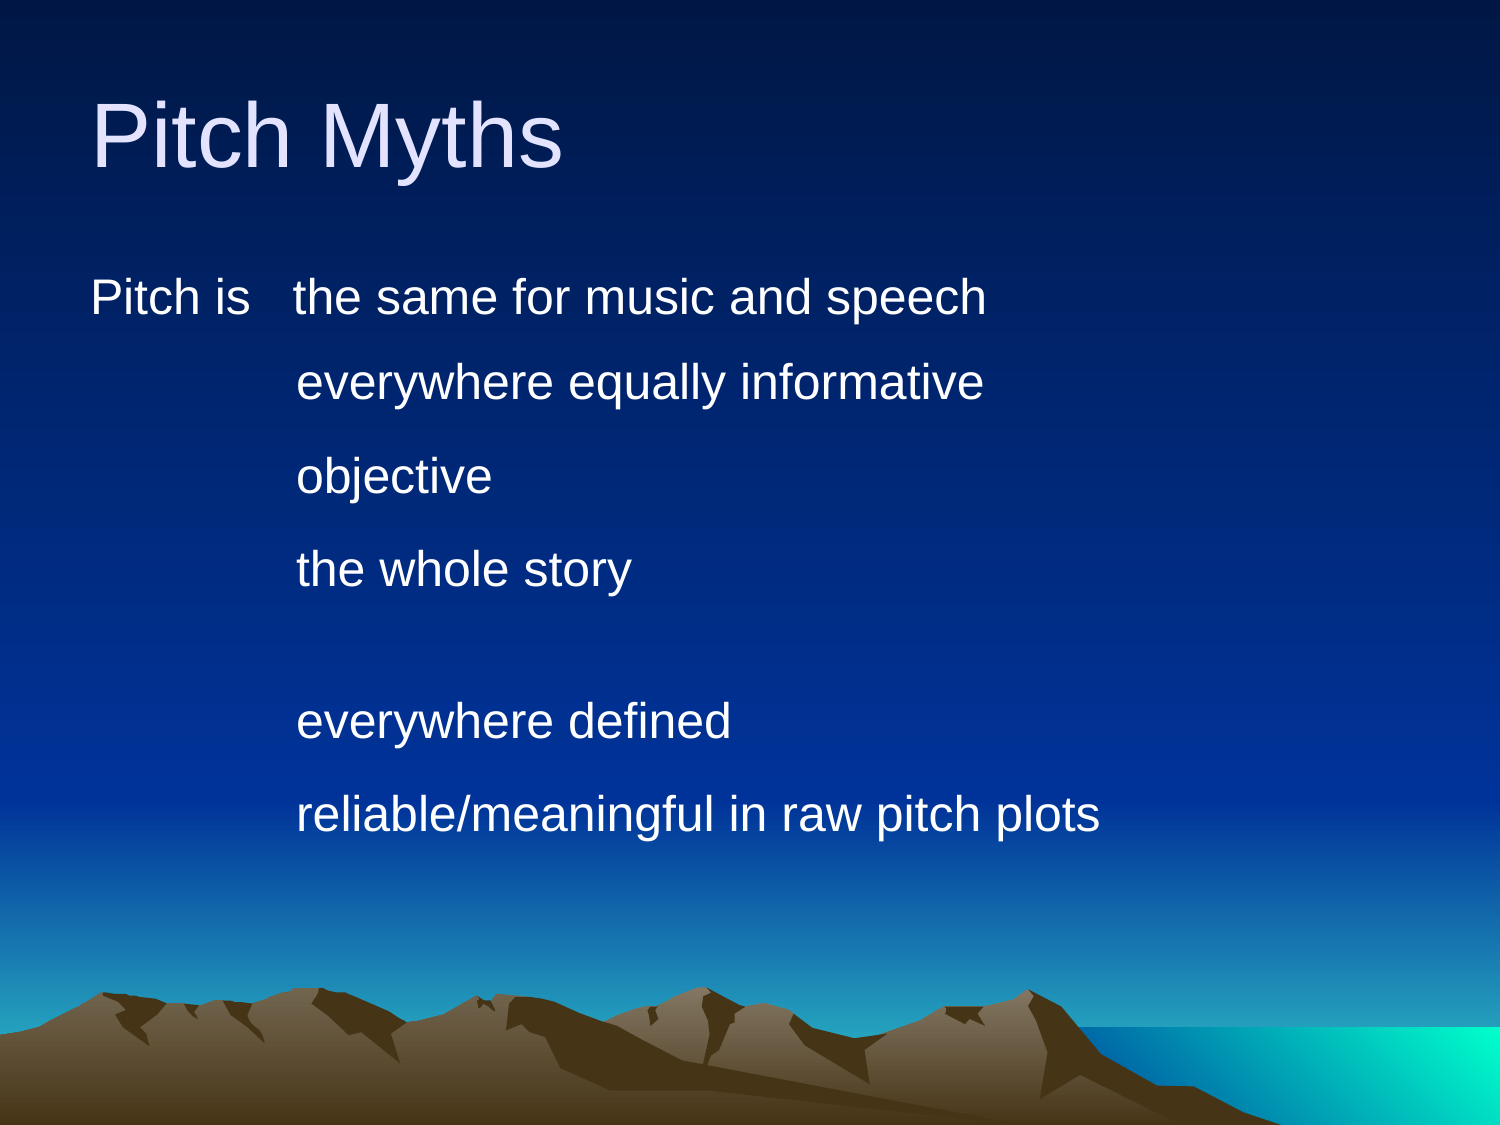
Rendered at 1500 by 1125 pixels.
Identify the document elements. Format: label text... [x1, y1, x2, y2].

title Pitch Myths [74, 37, 1426, 226]
list Pitch is the same for music and speech everywhere equally informative objective the whole story everywhere defined reliable/meaningful in raw pitch plots [74, 257, 1426, 996]
